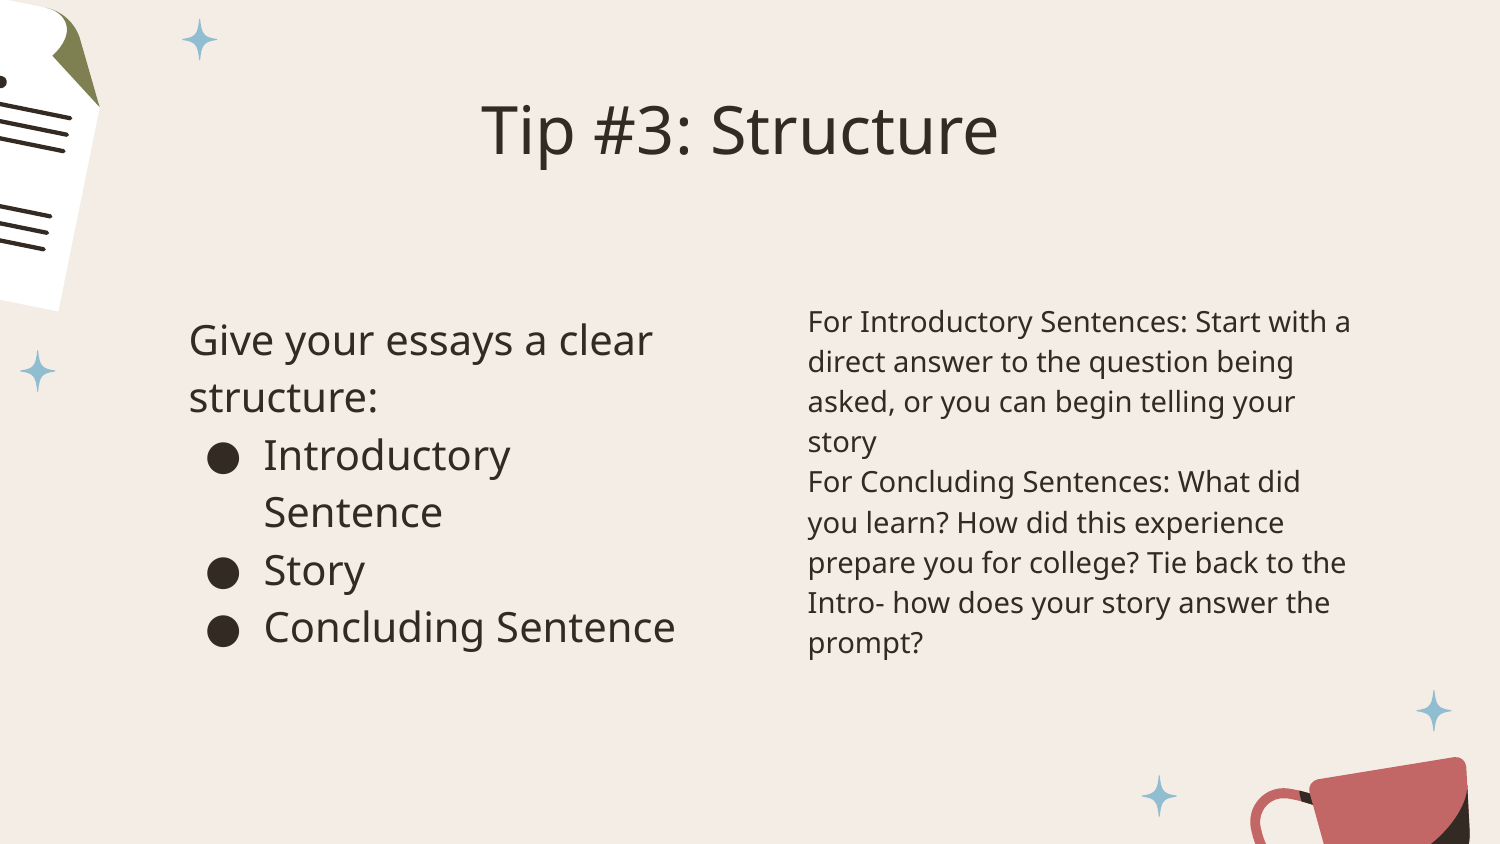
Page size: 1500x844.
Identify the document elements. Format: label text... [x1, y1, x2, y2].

subtitle Give your essays a clear structure: Introductory Sentence Story Concluding Sentence [173, 323, 708, 634]
subtitle For Introductory Sentences: Start with a direct answer to the question being asked, or you can begin telling your story For Concluding Sentences: What did you learn? How did this experience prepare you for college? Tie back to the Intro- how does your story answer the prompt? [792, 323, 1368, 634]
title Tip #3: Structure [118, 72, 1382, 180]
